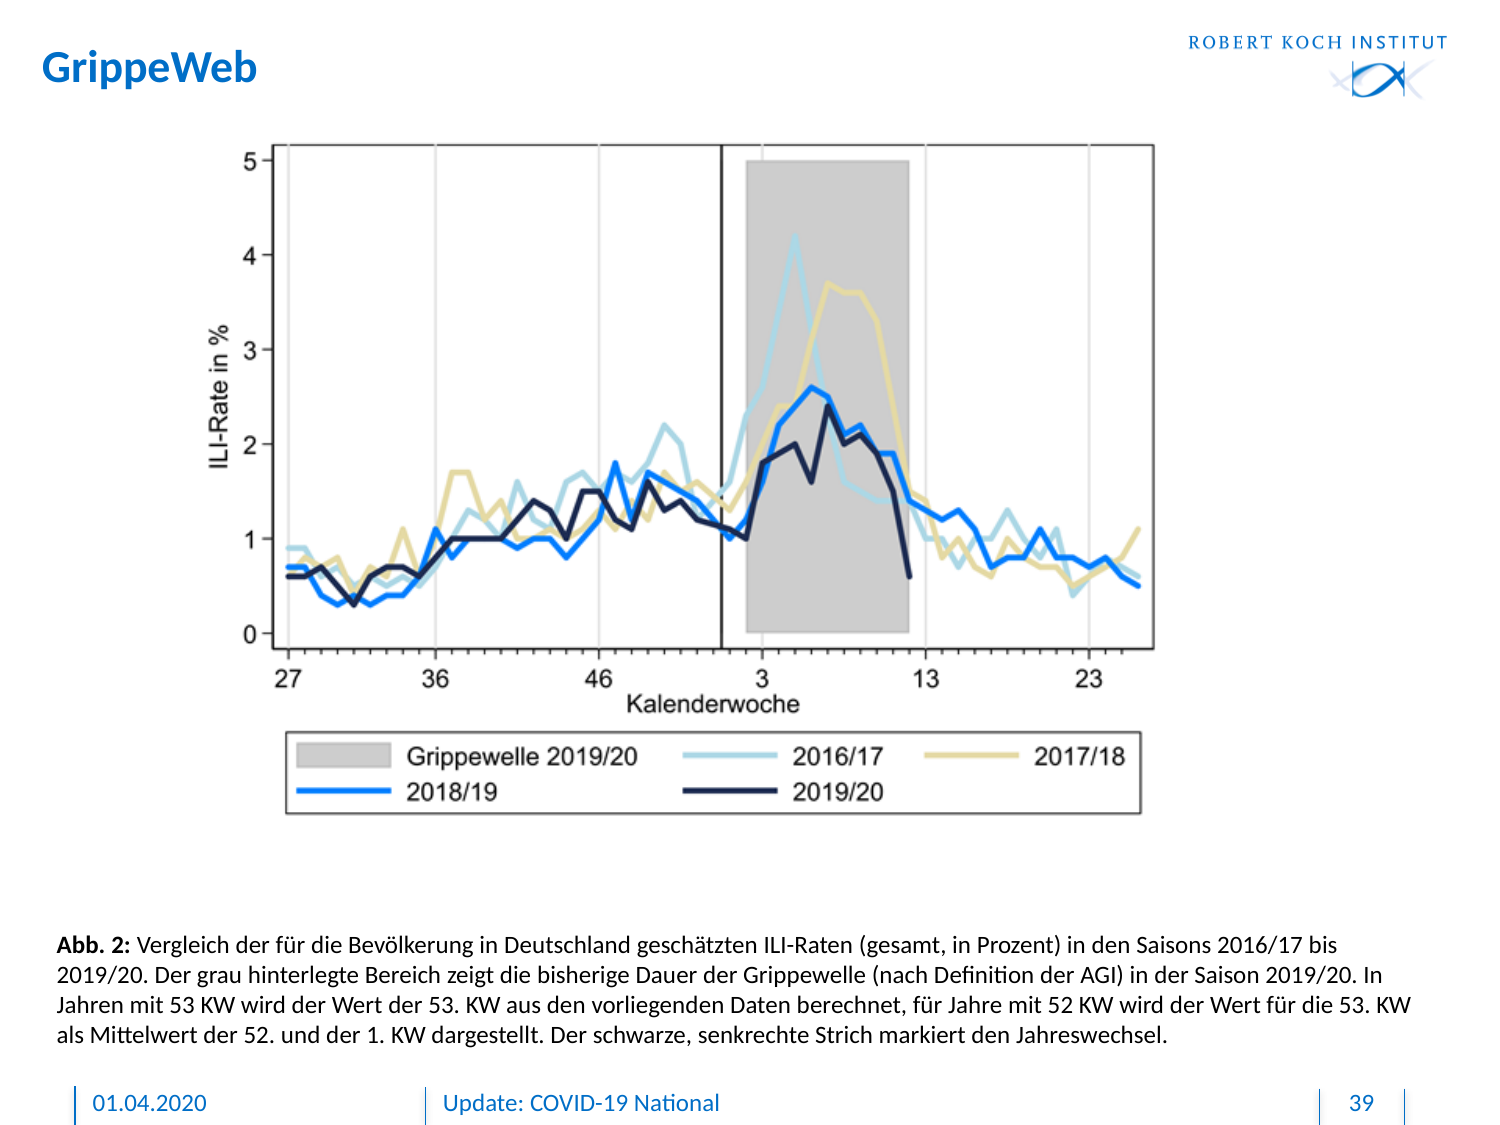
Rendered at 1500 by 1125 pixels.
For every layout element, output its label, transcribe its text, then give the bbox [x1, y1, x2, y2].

text_box Abb. 2: Vergleich der für die Bevölkerung in Deutschland geschätzten ILI-Raten (gesamt, in Prozent) in den Saisons 2016/17 bis 2019/20. Der grau hinterlegte Bereich zeigt die bisherige Dauer der Grippewelle (nach Definition der AGI) in der Saison 2019/20. In Jahren mit 53 KW wird der Wert der 53. KW aus den vorliegenden Daten berechnet, für Jahre mit 52 KW wird der Wert für die 53. KW als Mittelwert der 52. und der 1. KW dargestellt. Der schwarze, senkrechte Strich markiert den Jahreswechsel. [41, 921, 1452, 1056]
title GrippeWeb [41, 37, 1370, 93]
picture [176, 118, 1177, 848]
footer Update: COVID-19 National [442, 1086, 1293, 1119]
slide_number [92, 1086, 398, 1119]
picture [1182, 29, 1454, 109]
slide_number 39 [1321, 1086, 1403, 1119]
